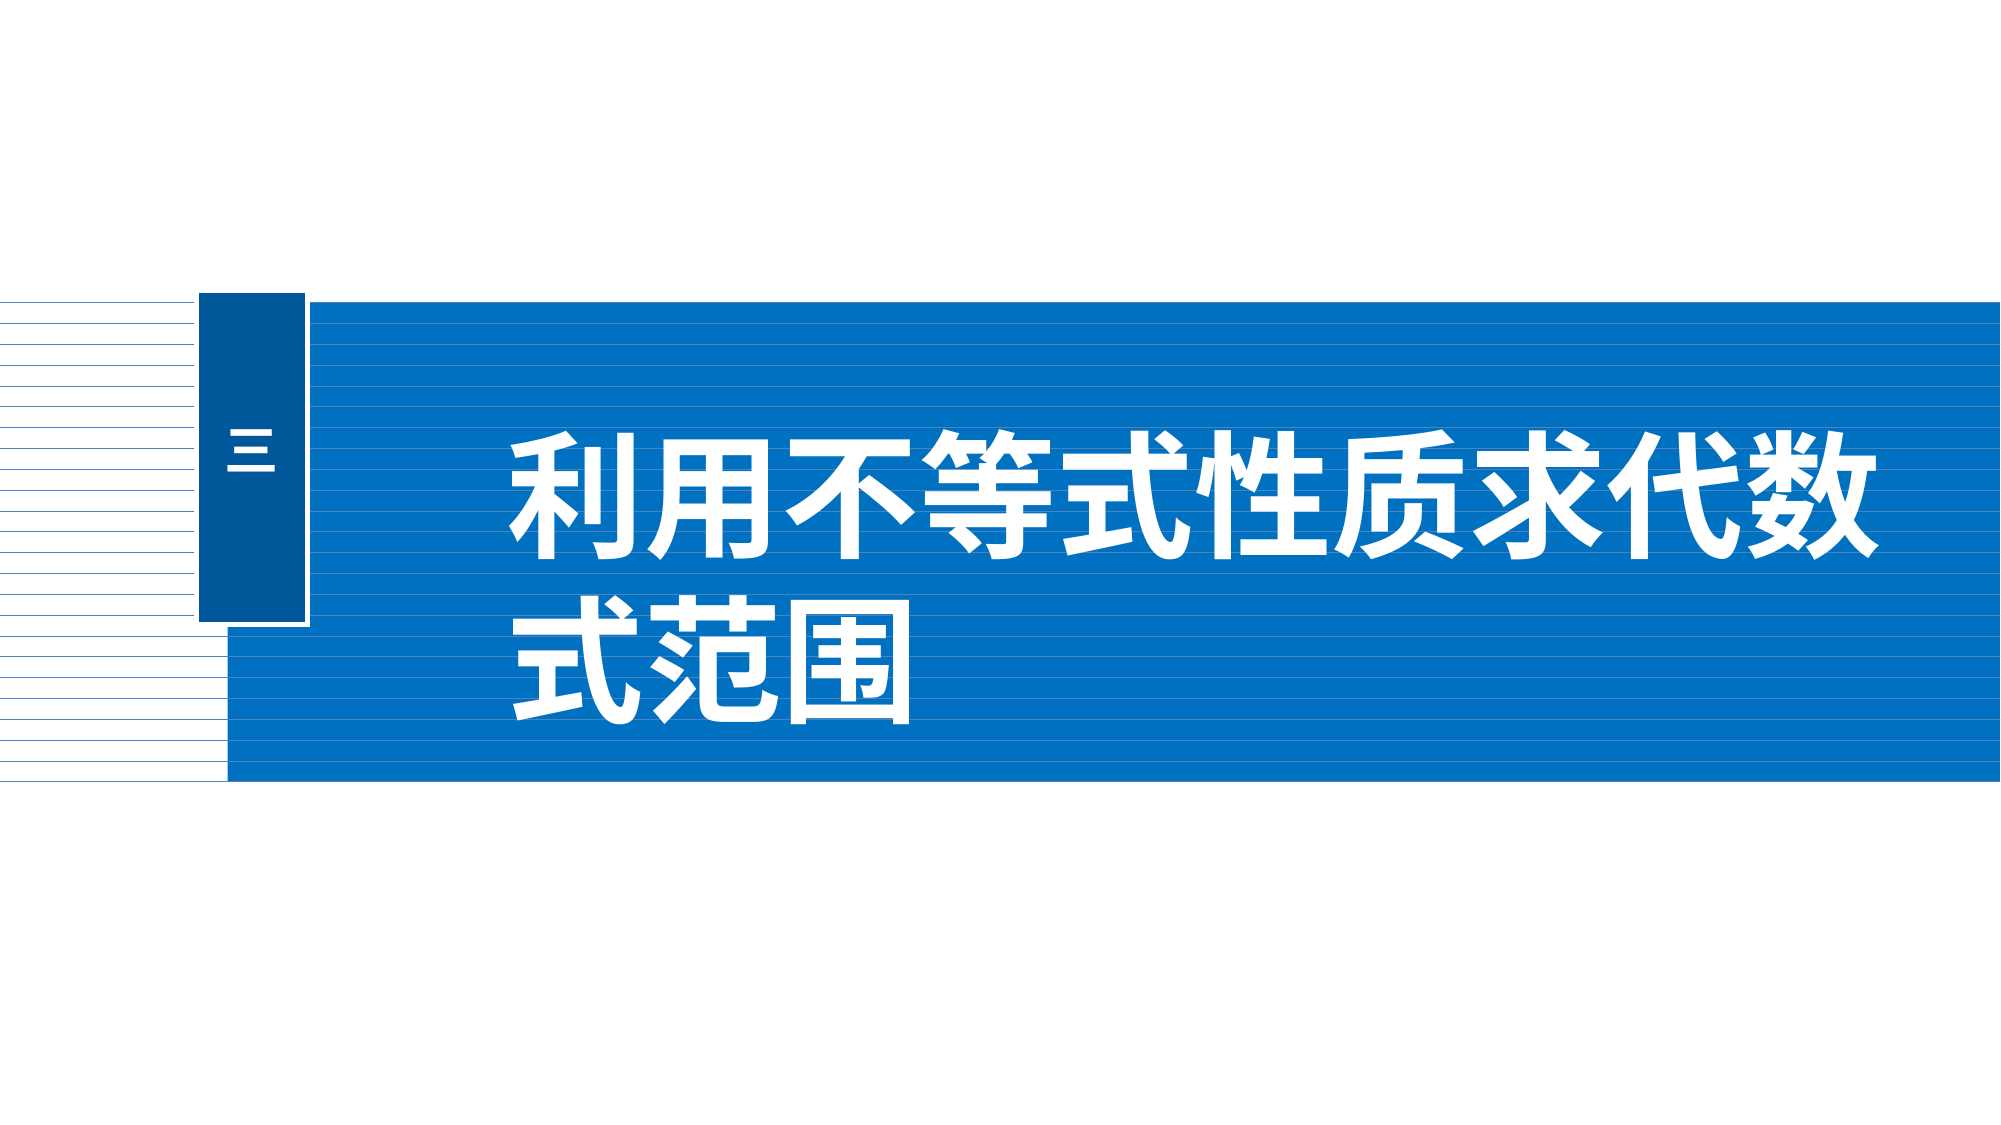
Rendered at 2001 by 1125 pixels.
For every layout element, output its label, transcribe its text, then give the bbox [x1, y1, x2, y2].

text_box 三 [207, 408, 296, 489]
text_box 利用不等式性质求代数式范围 [492, 403, 1993, 748]
